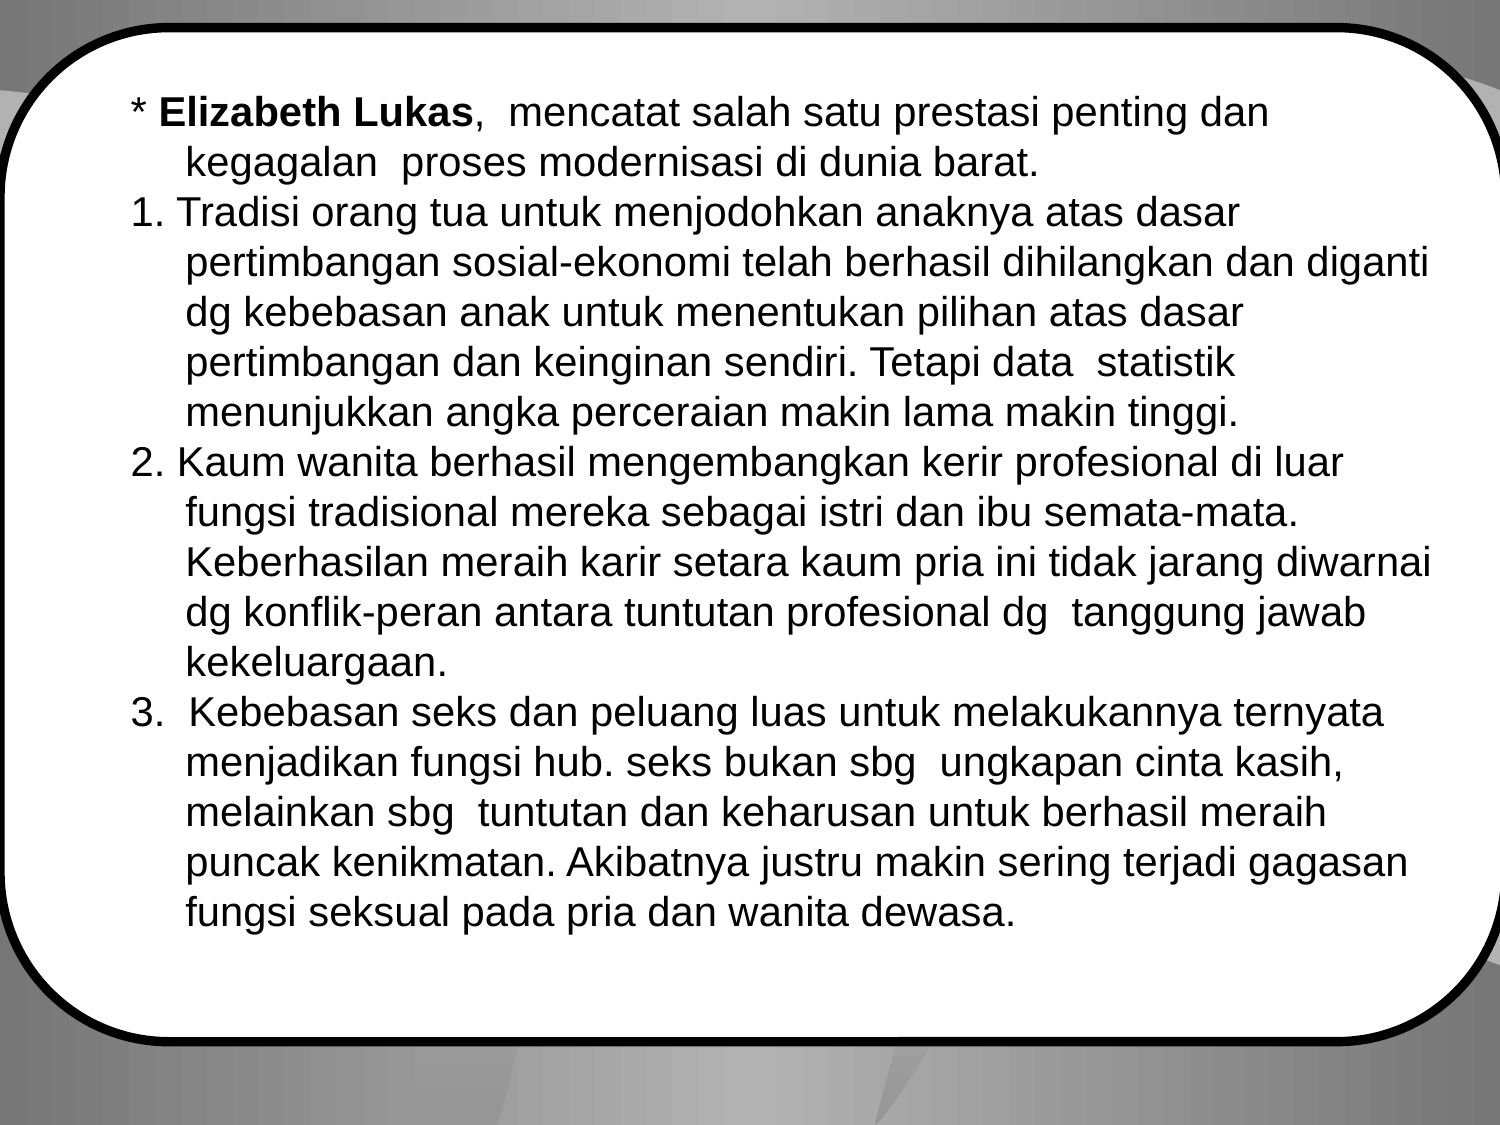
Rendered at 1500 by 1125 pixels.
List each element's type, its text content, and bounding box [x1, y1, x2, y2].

text_box * Elizabeth Lukas, mencatat salah satu prestasi penting dan kegagalan proses modernisasi di dunia barat. 1. Tradisi orang tua untuk menjodohkan anaknya atas dasar pertimbangan sosial-ekonomi telah berhasil dihilangkan dan diganti dg kebebasan anak untuk menentukan pilihan atas dasar pertimbangan dan keinginan sendiri. Tetapi data statistik menunjukkan angka perceraian makin lama makin tinggi. 2. Kaum wanita berhasil mengembangkan kerir profesional di luar fungsi tradisional mereka sebagai istri dan ibu semata-mata. Keberhasilan meraih karir setara kaum pria ini tidak jarang diwarnai dg konflik-peran antara tuntutan profesional dg tanggung jawab kekeluargaan. 3. Kebebasan seks dan peluang luas untuk melakukannya ternyata menjadikan fungsi hub. seks bukan sbg ungkapan cinta kasih, melainkan sbg tuntutan dan keharusan untuk berhasil meraih puncak kenikmatan. Akibatnya justru makin sering terjadi gagasan fungsi seksual pada pria dan wanita dewasa. [0, 27, 1500, 1042]
